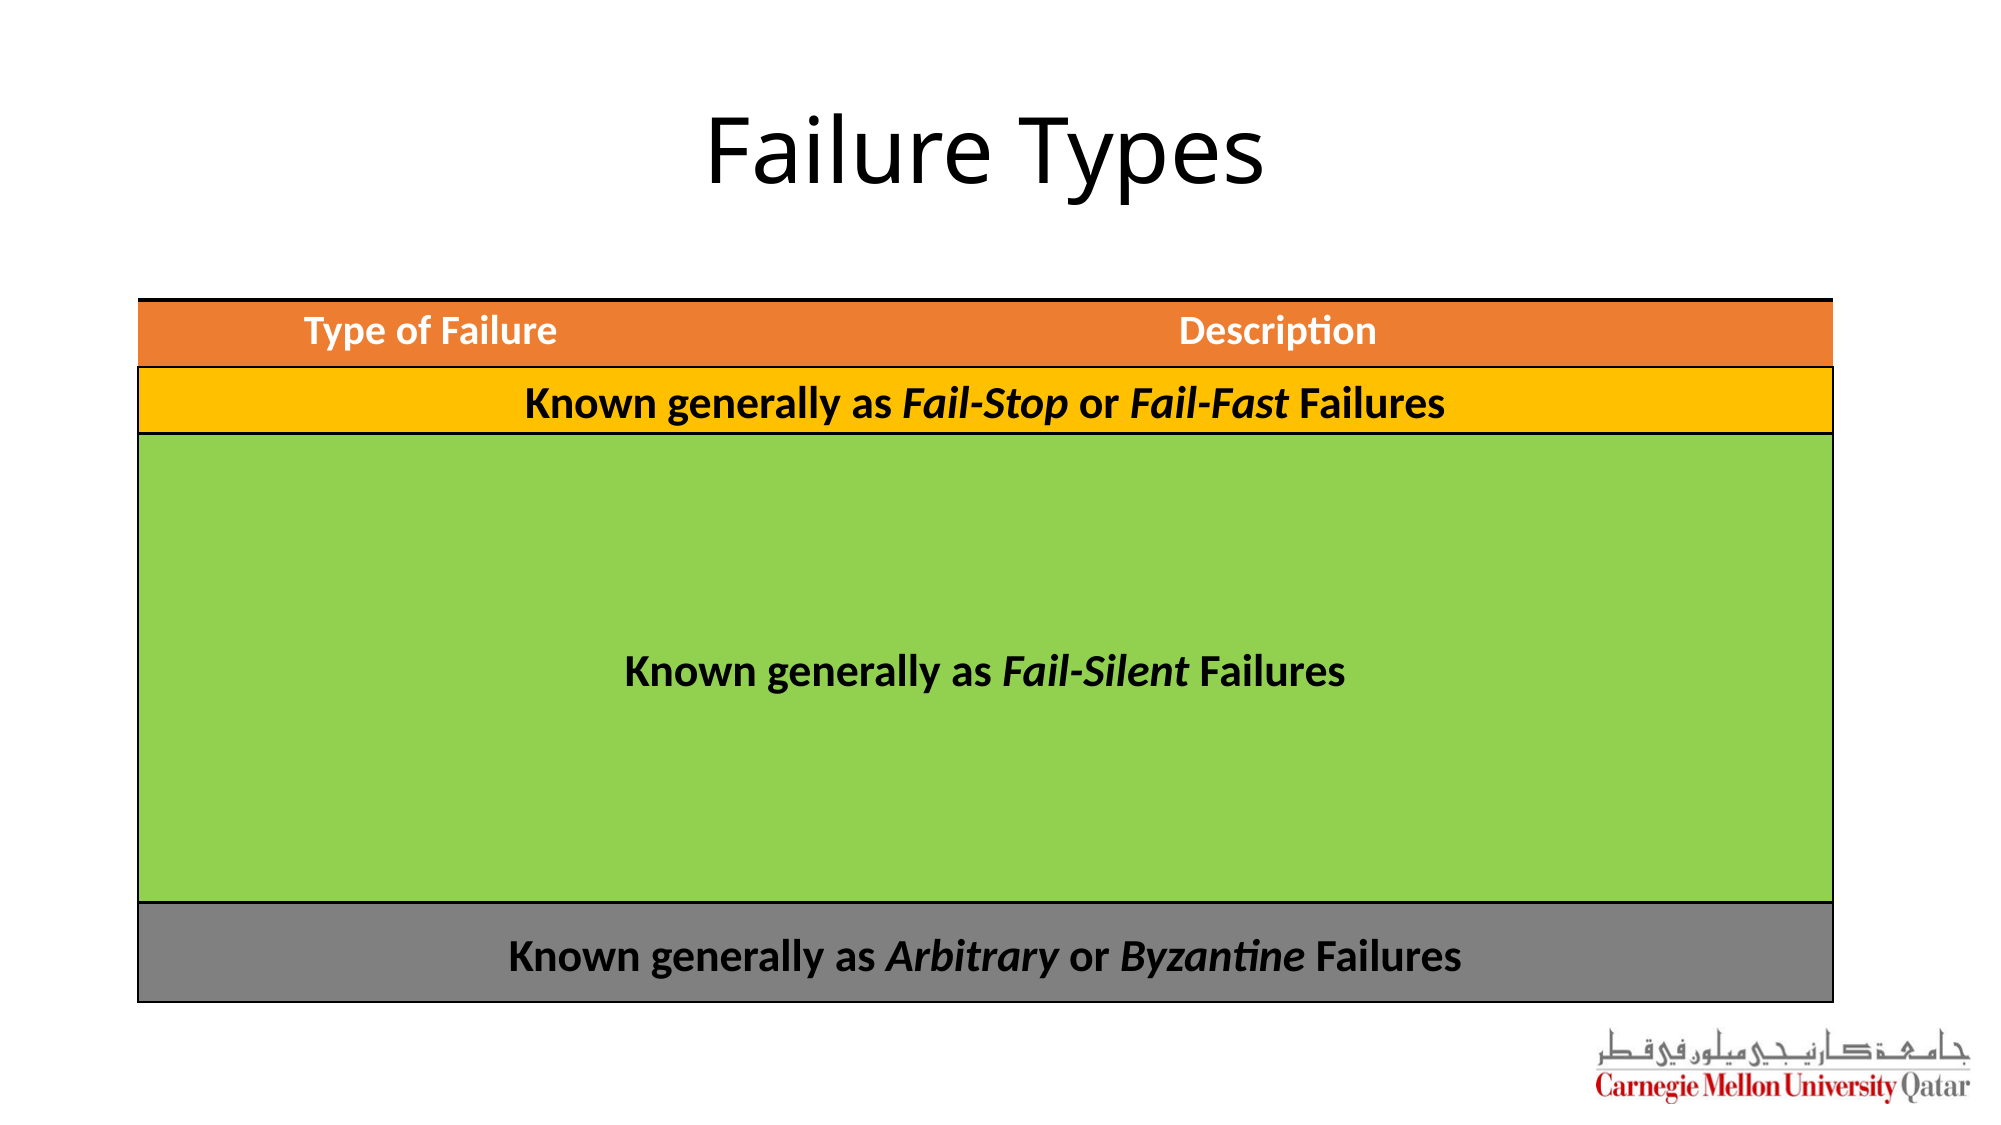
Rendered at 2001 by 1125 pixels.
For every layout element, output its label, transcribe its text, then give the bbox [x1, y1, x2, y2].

table_header Description [724, 302, 1833, 366]
picture [1596, 1027, 1971, 1104]
title Failure Types [138, 45, 1833, 263]
text_box Known generally as Fail-Silent Failures [137, 433, 1834, 903]
text_box Known generally as Fail-Stop or Fail-Fast Failures [137, 366, 1834, 433]
text_box Known generally as Arbitrary or Byzantine Failures [137, 903, 1834, 1003]
table_header Type of Failure [138, 302, 724, 366]
